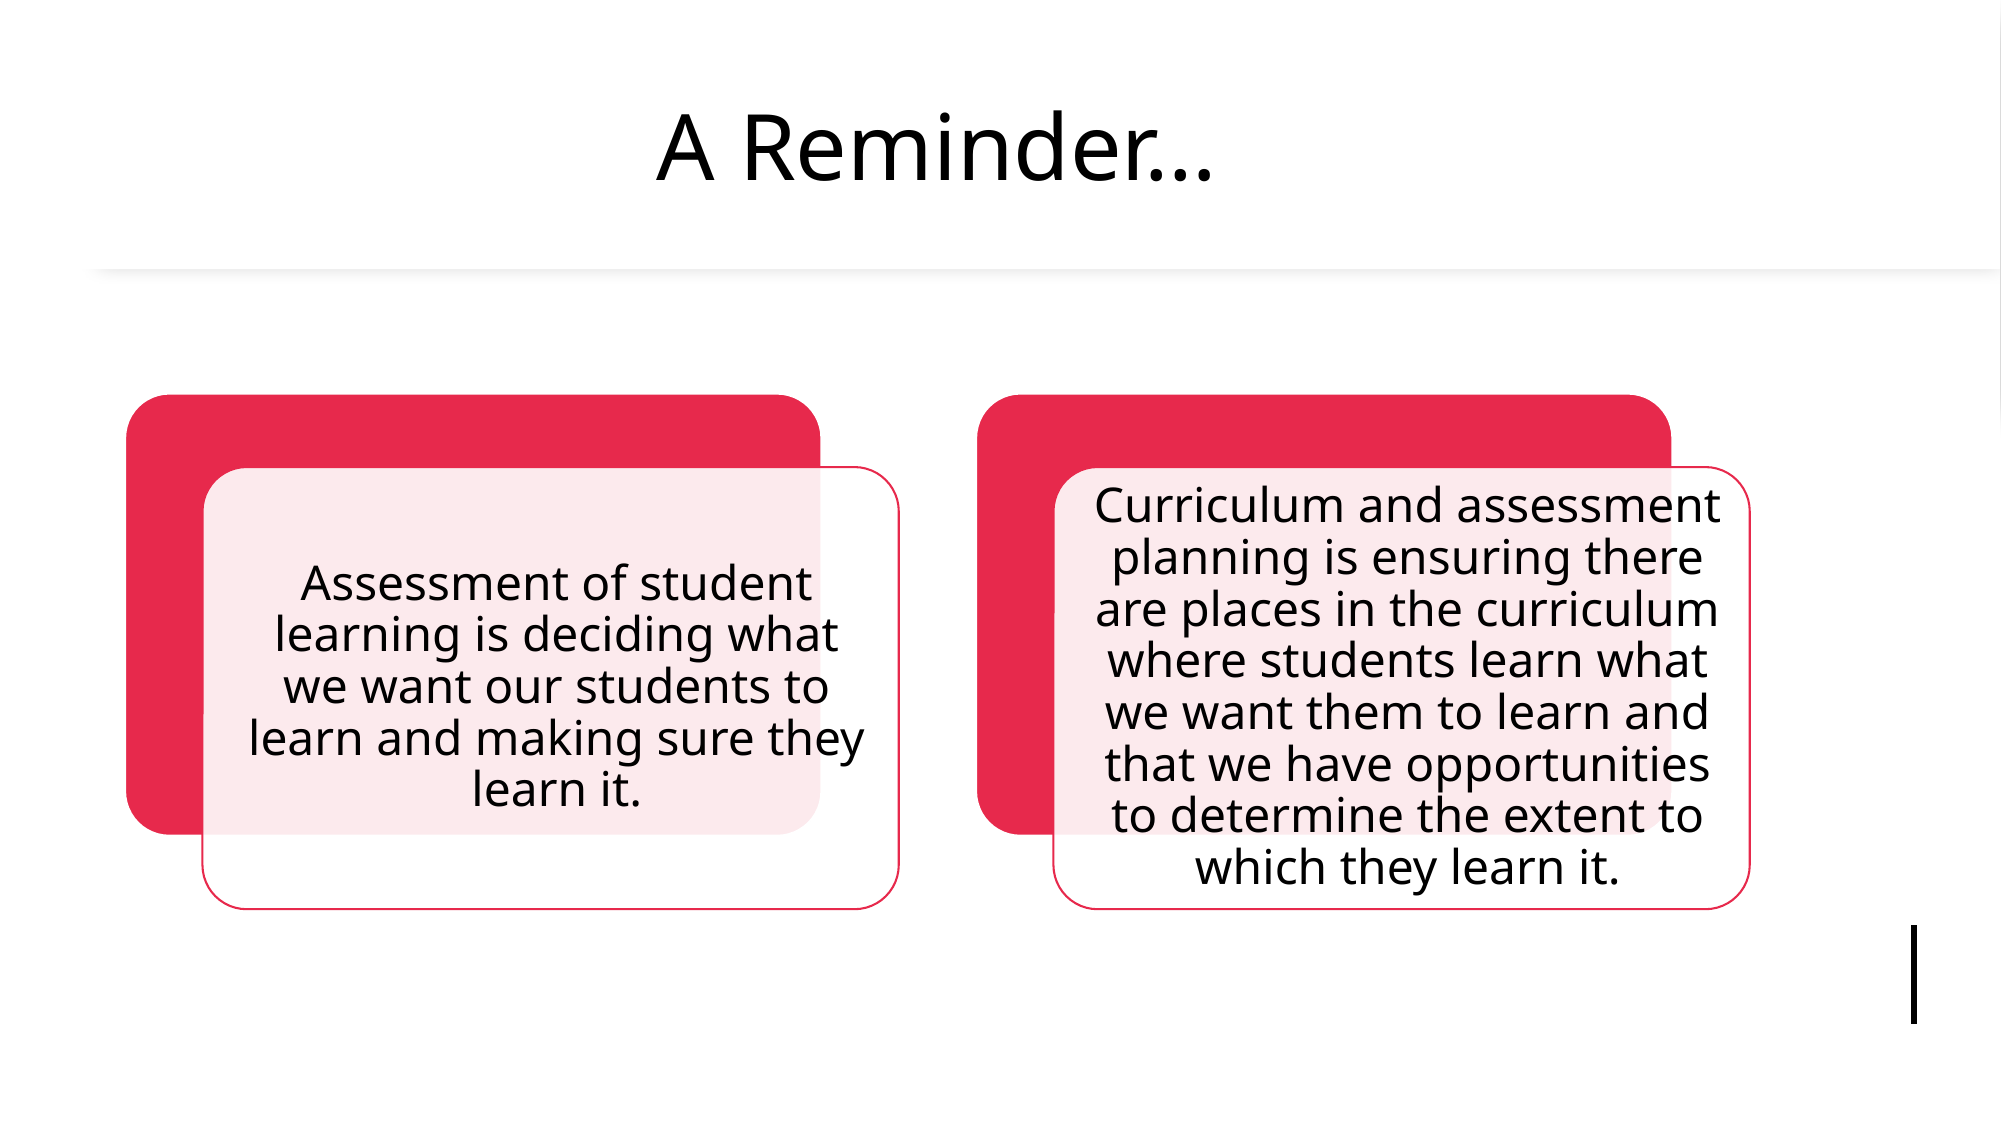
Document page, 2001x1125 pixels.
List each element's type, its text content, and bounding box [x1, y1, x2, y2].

text_box [0, 270, 2000, 1125]
title A Reminder… [124, 48, 1750, 239]
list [124, 316, 1751, 987]
text_box [0, 0, 2000, 270]
